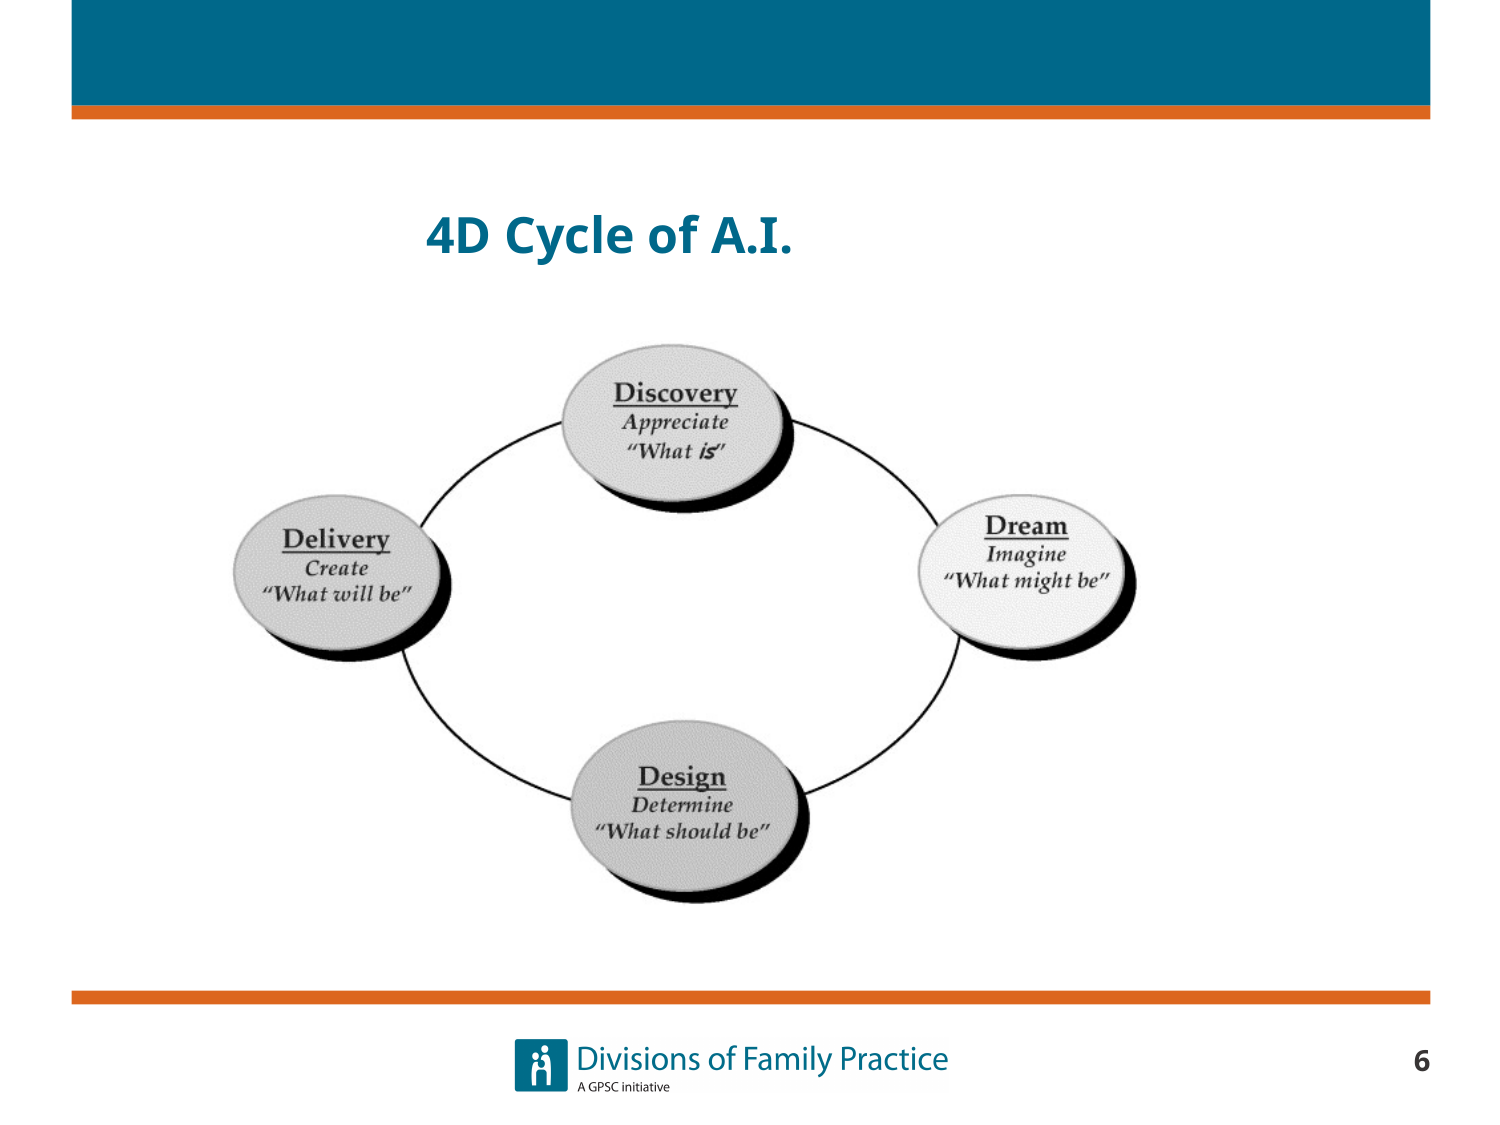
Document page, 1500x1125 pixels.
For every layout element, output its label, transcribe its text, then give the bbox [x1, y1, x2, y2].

picture [227, 340, 1142, 909]
title 4D Cycle of A.I. [426, 203, 1431, 353]
slide_number 6 [1305, 1041, 1431, 1102]
picture [513, 1037, 949, 1093]
